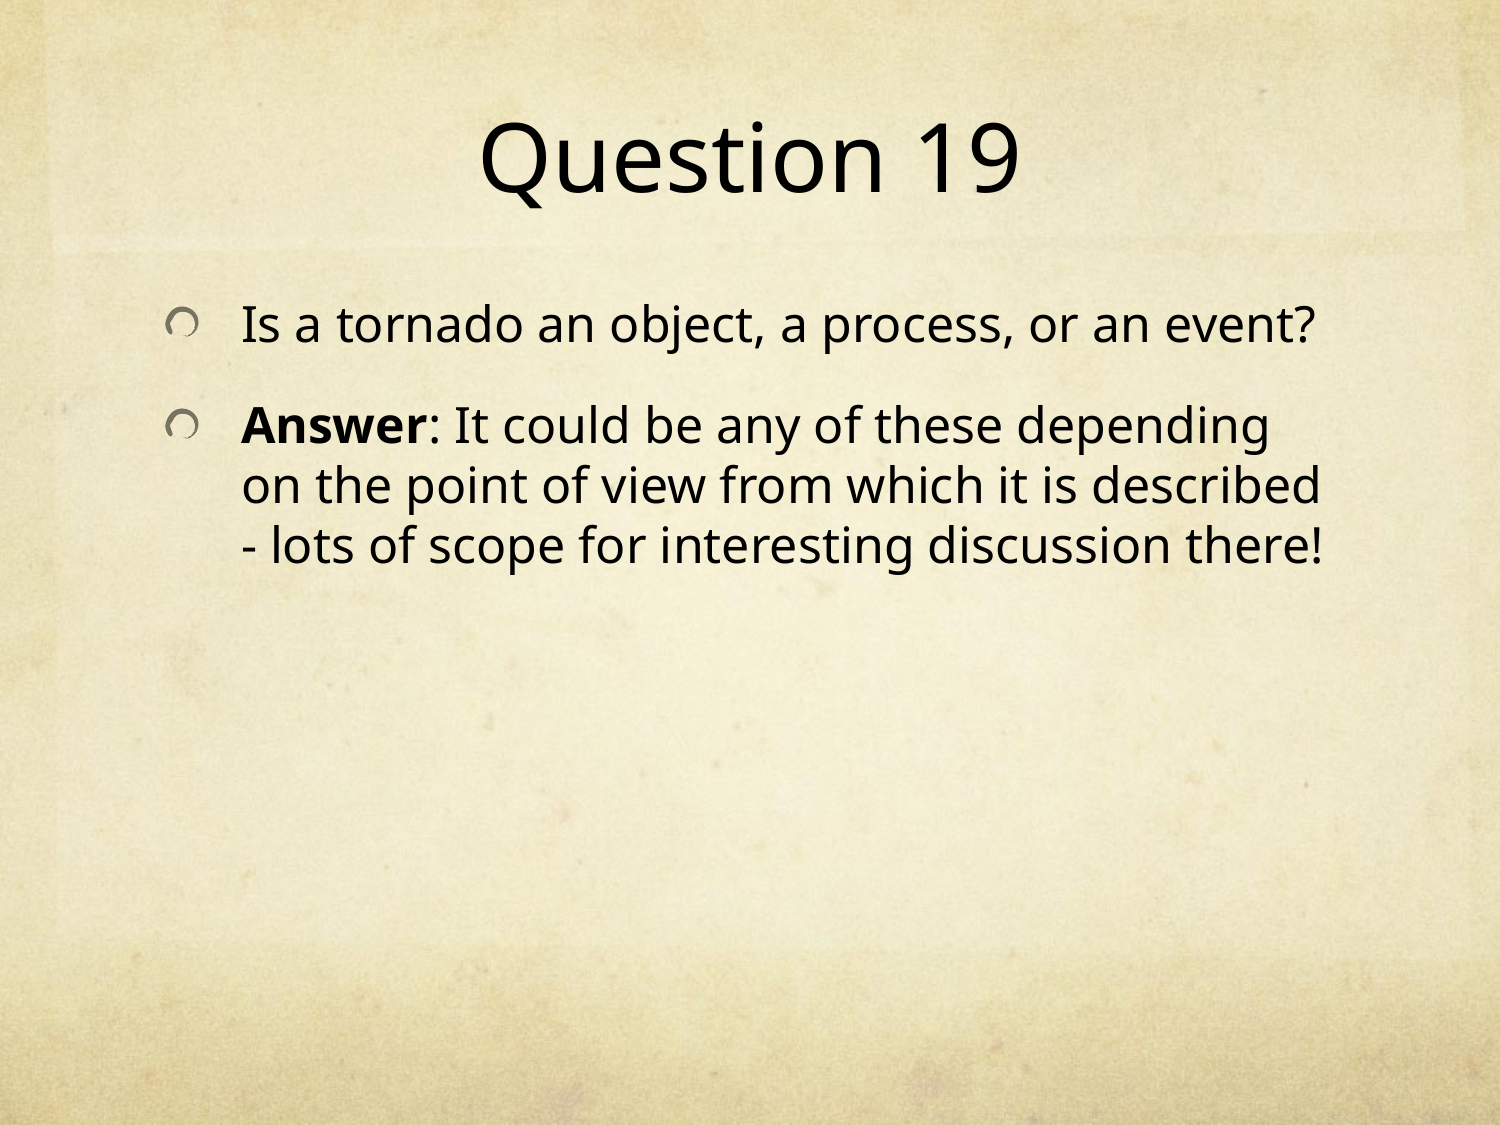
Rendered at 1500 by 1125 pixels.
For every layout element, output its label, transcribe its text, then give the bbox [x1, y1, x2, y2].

title Question 19 [150, 82, 1350, 225]
list Is a tornado an object, a process, or an event? Answer: It could be any of these depending on the point of view from which it is described - lots of scope for interesting discussion there! [150, 284, 1350, 950]
picture [0, 0, 1500, 1125]
